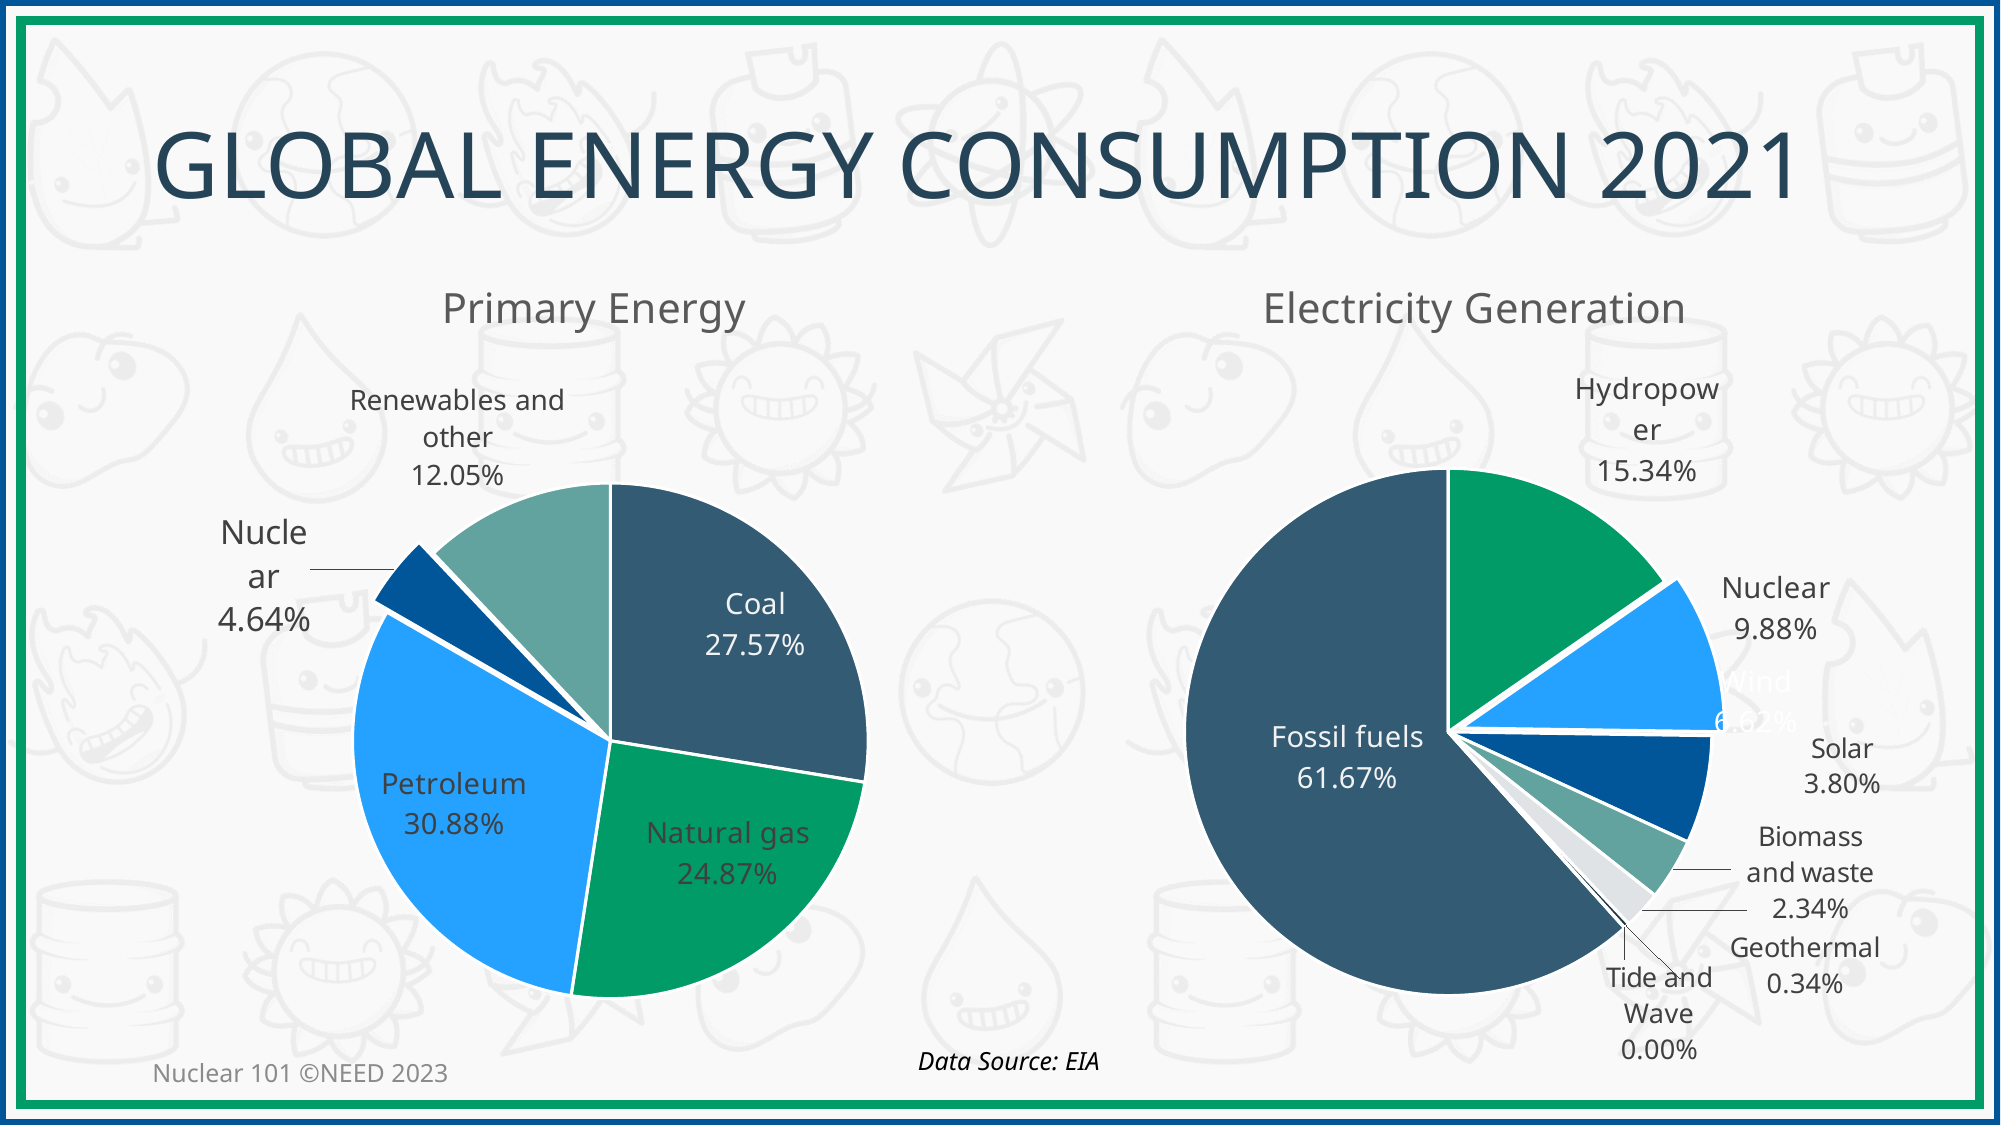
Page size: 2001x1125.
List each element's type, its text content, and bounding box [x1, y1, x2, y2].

title Global Energy Consumption 2021 [137, 59, 1863, 278]
footer Nuclear 101 ©NEED 2023 [137, 1044, 1156, 1105]
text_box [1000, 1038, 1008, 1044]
chart [1008, 240, 1942, 1084]
chart [188, 240, 1000, 1084]
